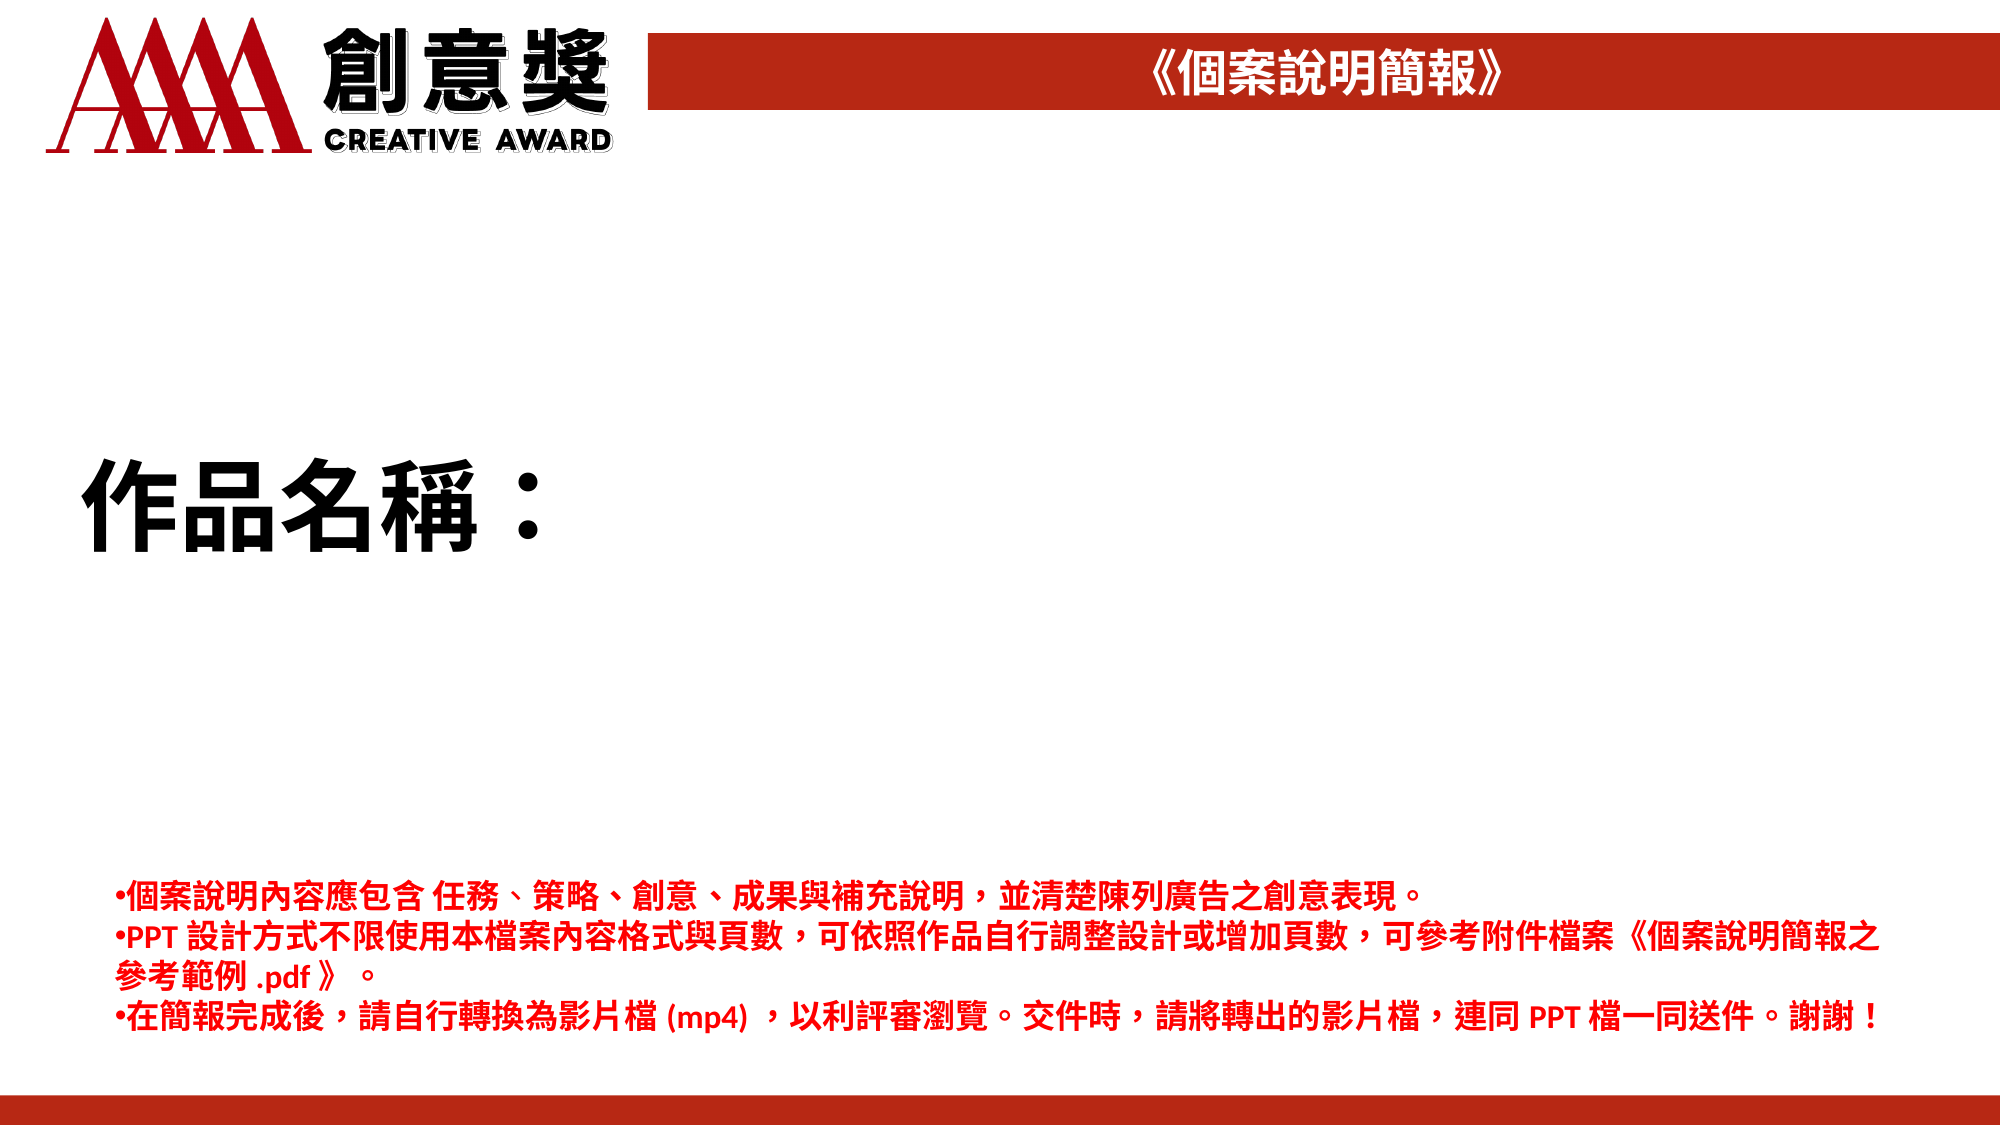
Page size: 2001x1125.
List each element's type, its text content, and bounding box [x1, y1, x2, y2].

text_box 個案說明內容應包含 任務、策略、創意、成果與補充說明，並清楚陳列廣告之創意表現。​ PPT設計方式不限使用本檔案內容格式與頁數，可依照作品自行調整設計或增加頁數，可參考附件檔案《個案說明簡報之參考範例.pdf》。​ 在簡報完成後，請自行轉換為影片檔(mp4)，以利評審瀏覽。交件時，請將轉出的影片檔，連同PPT檔一同送件。謝謝！​ [99, 867, 1926, 1088]
title 《個案說明簡報》​ [672, 37, 1983, 114]
text_box 作品名稱：​ [47, 436, 1090, 571]
picture [10, 0, 648, 195]
